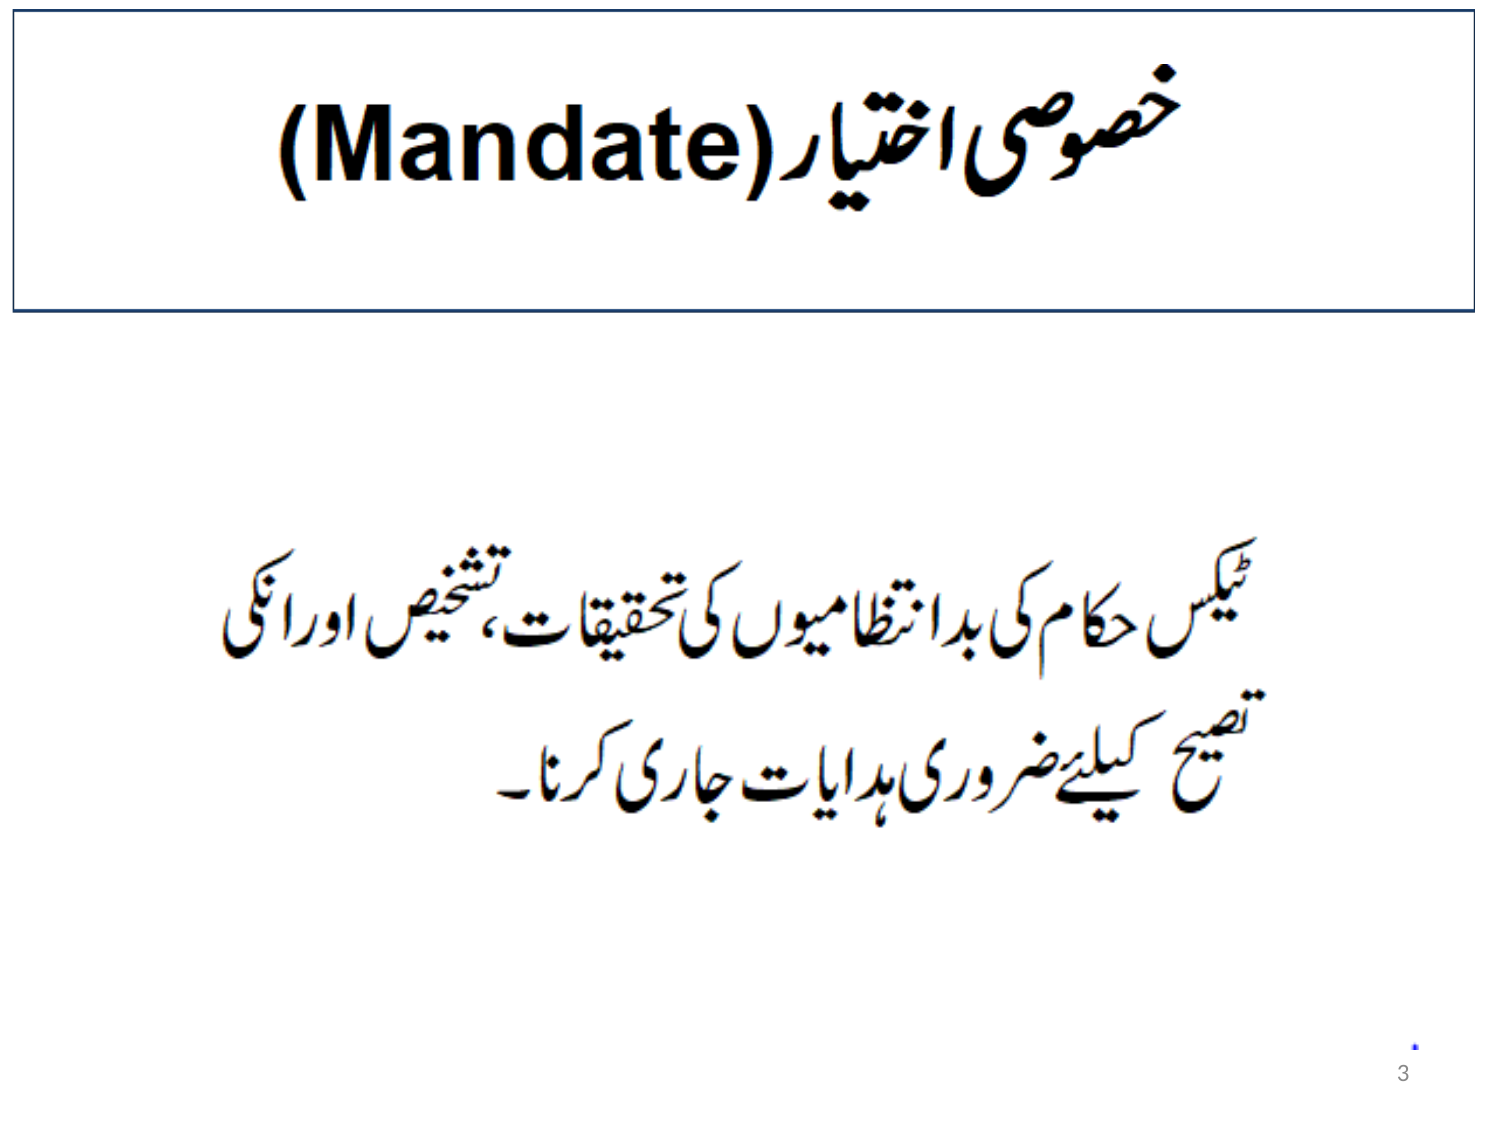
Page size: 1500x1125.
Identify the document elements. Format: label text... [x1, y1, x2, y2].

text_box 3 [1392, 1060, 1414, 1087]
text_box [12, 9, 1475, 313]
text_box [249, 64, 1189, 228]
text_box [93, 320, 1419, 1050]
